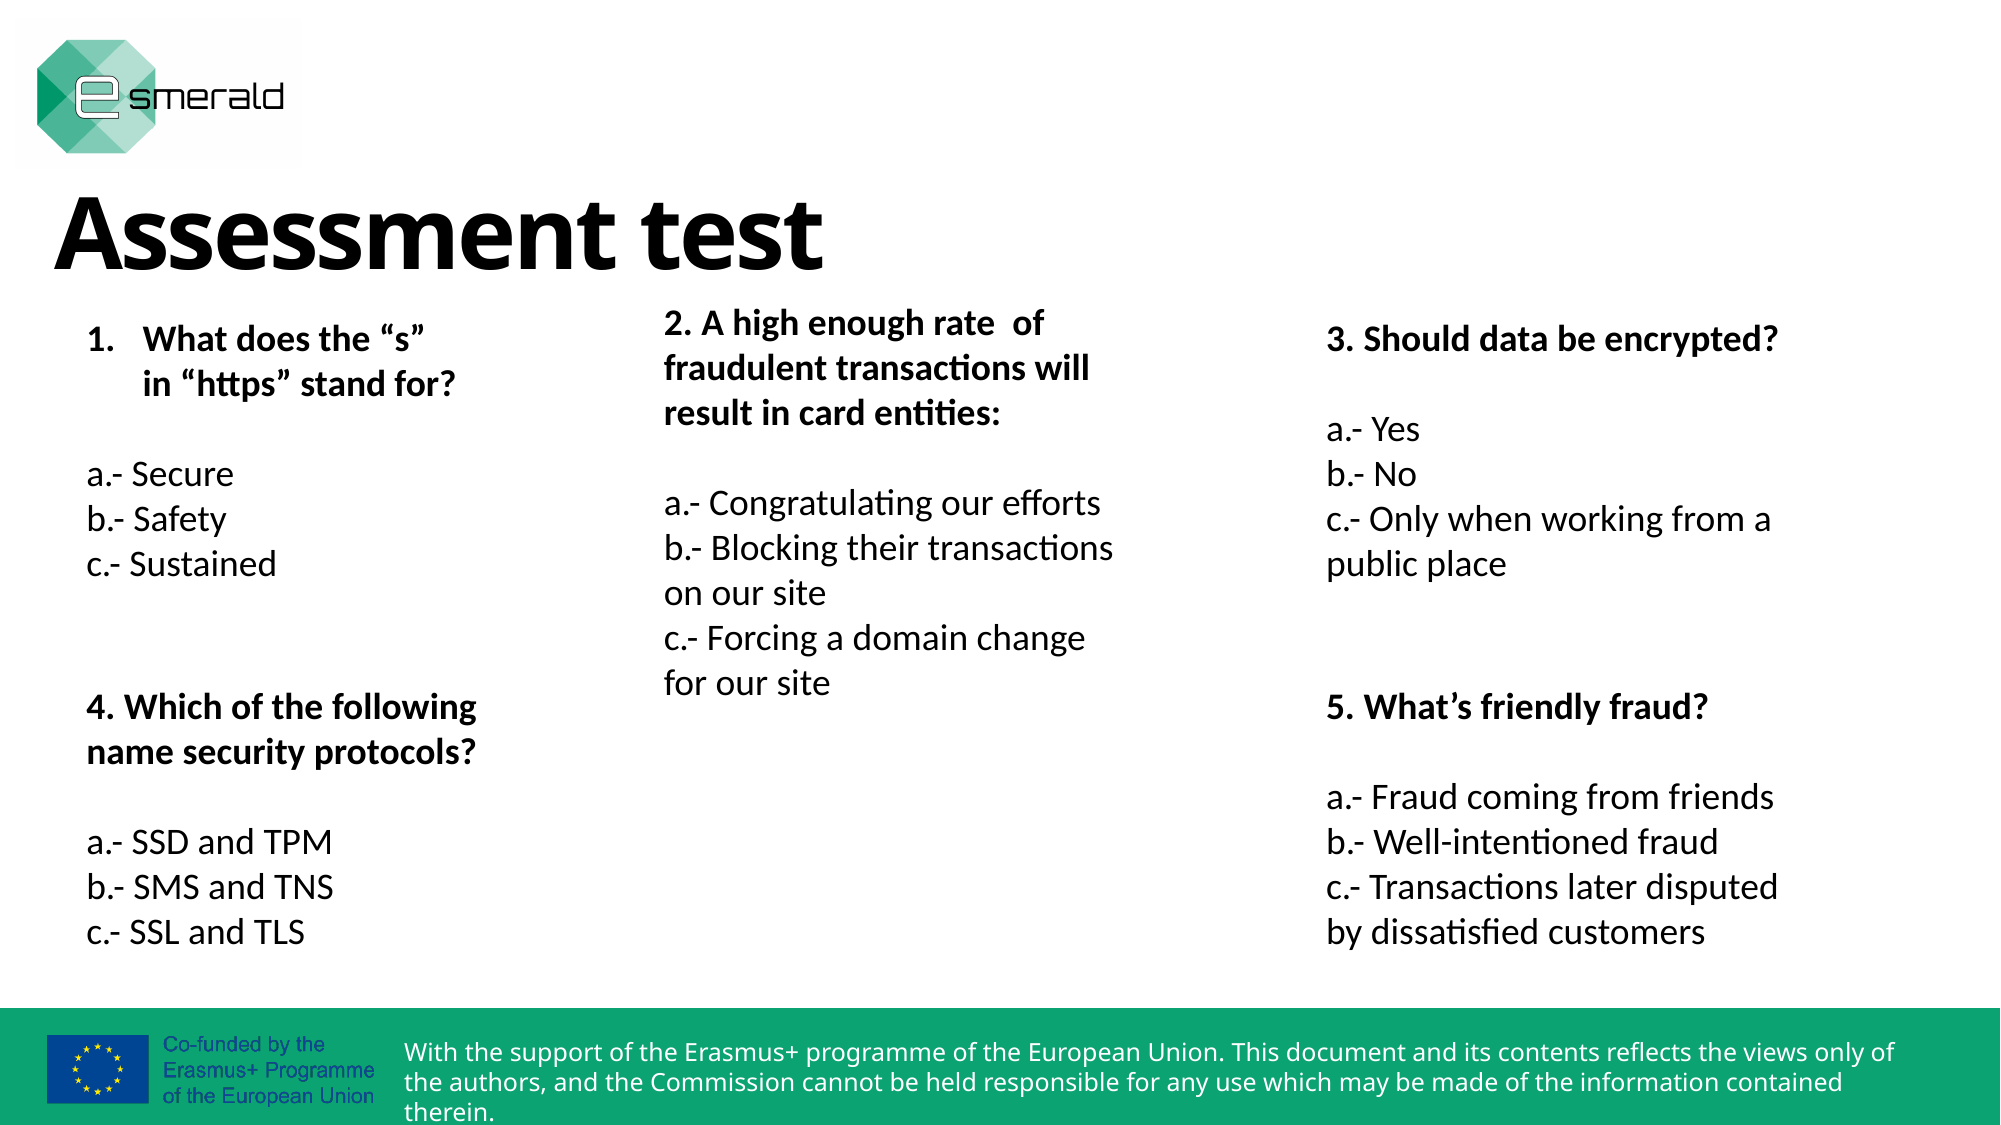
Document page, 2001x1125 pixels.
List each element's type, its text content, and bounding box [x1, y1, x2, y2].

text_box What does the “s” in “https” stand for? a.- Secure b.- Safety c.- Sustained [71, 306, 478, 592]
text_box Assessment test [52, 167, 1737, 290]
text_box 5. What’s friendly fraud? a.- Fraud coming from friends b.- Well-intentioned fraud c.- Transactions later disputed by dissatisfied customers [1311, 674, 1803, 960]
text_box 4. Which of the following name security protocols? a.- SSD and TPM b.- SMS and TNS c.- SSL and TLS [71, 674, 563, 960]
text_box 3. Should data be encrypted? a.- Yes b.- No c.- Only when working from a public place [1311, 306, 1803, 592]
picture [47, 1035, 374, 1107]
picture [15, 18, 302, 169]
text_box 2. A high enough rate of fraudulent transactions will result in card entities: a.- Congratulating our efforts b.- Blocking their transactions on our site c.- Forcing a domain change for our site [649, 290, 1140, 711]
